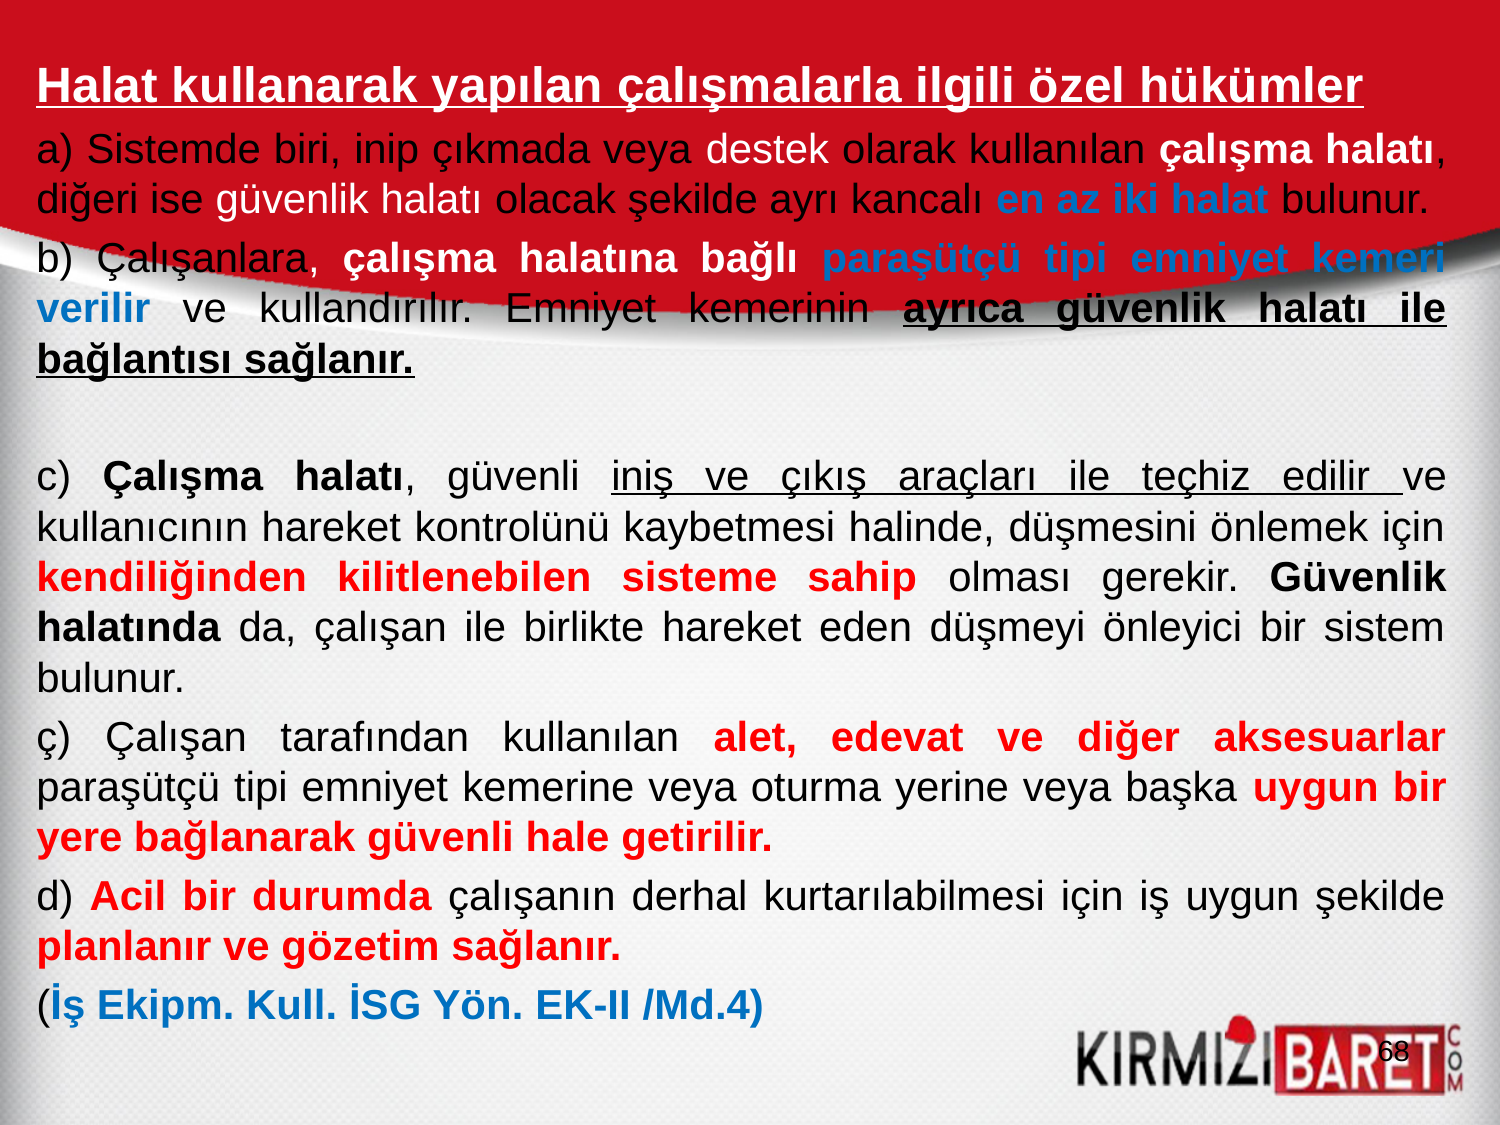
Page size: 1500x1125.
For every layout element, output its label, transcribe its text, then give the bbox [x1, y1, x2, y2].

slide_number 68 [1074, 1024, 1425, 1103]
list Halat kullanarak yapılan çalışmalarla ilgili özel hükümler a) Sistemde biri, inip çıkmada veya destek olarak kullanılan çalışma halatı, diğeri ise güvenlik halatı olacak şekilde ayrı kancalı en az iki halat bulunur. b) Çalışanlara, çalışma halatına bağlı paraşütçü tipi emniyet kemeri verilir ve kullandırılır. Emniyet kemerinin ayrıca güvenlik halatı ile bağlantısı sağlanır. c) Çalışma halatı, güvenli iniş ve çıkış araçları ile teçhiz edilir ve kullanıcının hareket kontrolünü kaybetmesi halinde, düşmesini önlemek için kendiliğinden kilitlenebilen sisteme sahip olması gerekir. Güvenlik halatında da, çalışan ile birlikte hareket eden düşmeyi önleyici bir sistem bulunur. ç) Çalışan tarafından kullanılan alet, edevat ve diğer aksesuarlar paraşütçü tipi emniyet kemerine veya oturma yerine veya başka uygun bir yere bağlanarak güvenli hale getirilir. d) Acil bir durumda çalışanın derhal kurtarılabilmesi için iş uygun şekilde planlanır ve gözetim sağlanır. (İş Ekipm. Kull. İSG Yön. EK-II /Md.4) [21, 45, 1463, 1098]
picture [0, 0, 1500, 1125]
